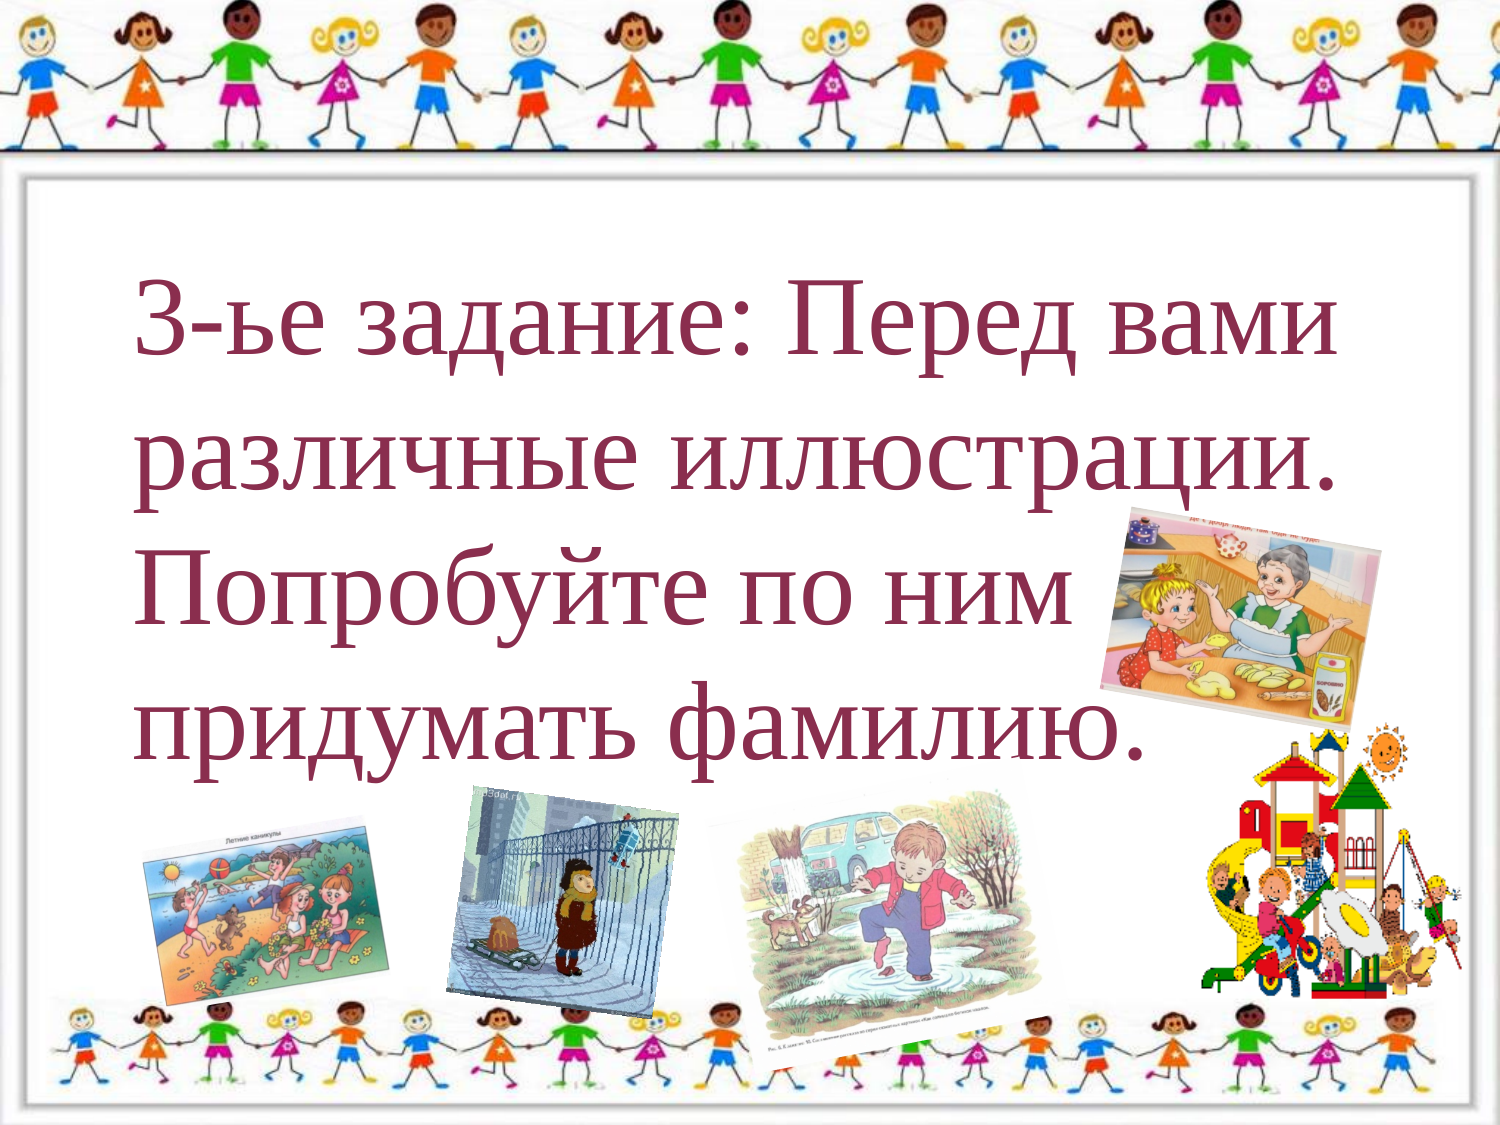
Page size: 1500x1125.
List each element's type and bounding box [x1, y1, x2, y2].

picture [458, 797, 666, 1006]
picture [726, 784, 1048, 1045]
list [0, 0, 1500, 1125]
picture [1113, 527, 1368, 713]
picture [152, 831, 379, 995]
